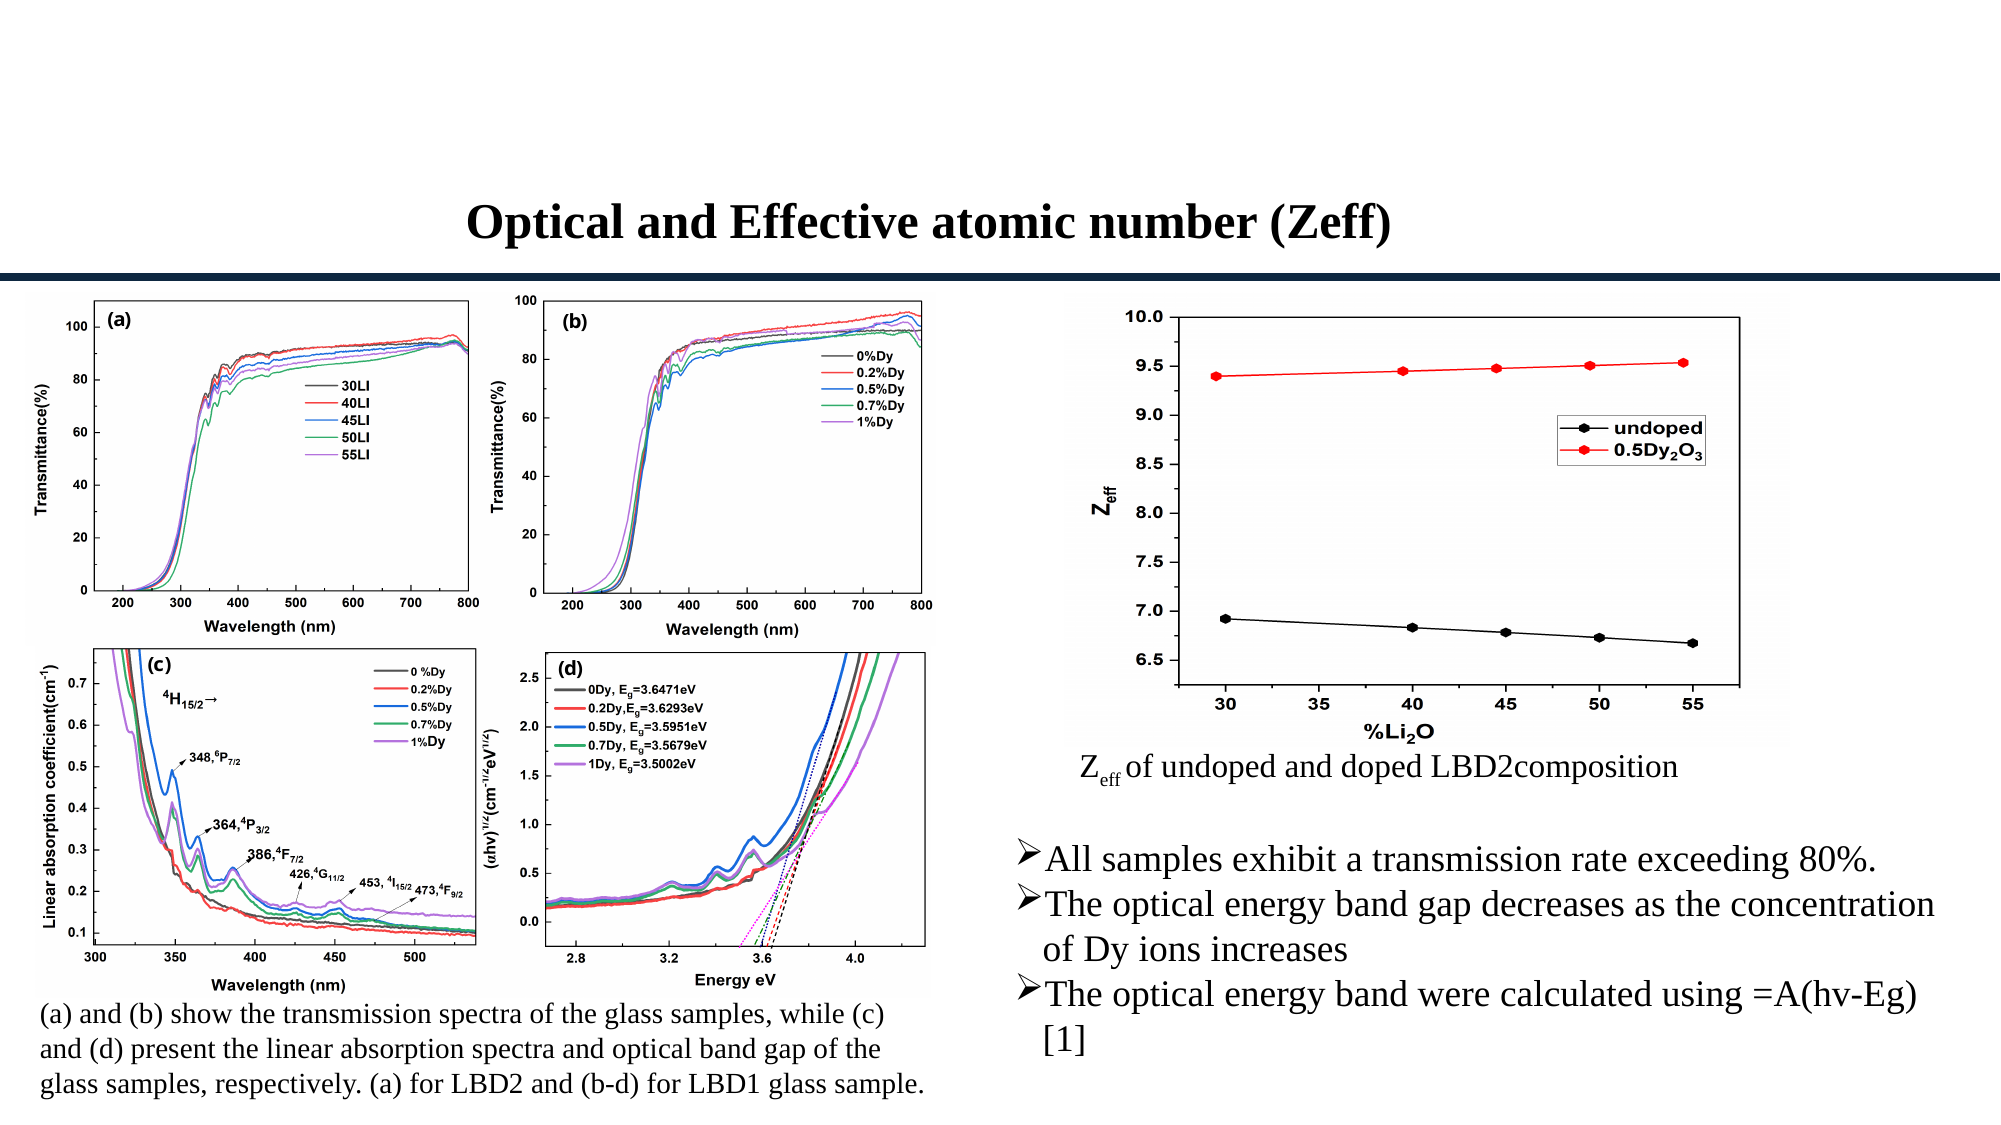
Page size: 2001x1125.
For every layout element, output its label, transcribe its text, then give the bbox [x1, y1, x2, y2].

text_box Optical and Effective atomic number (Zeff) [450, 180, 1450, 256]
picture [1064, 291, 1791, 747]
picture [24, 291, 936, 998]
text_box (a) and (b) show the transmission spectra of the glass samples, while (c) and (d) present the linear absorption spectra and optical band gap of the glass samples, respectively. (a) for LBD2 and (b-d) for LBD1 glass sample. [24, 987, 950, 1107]
